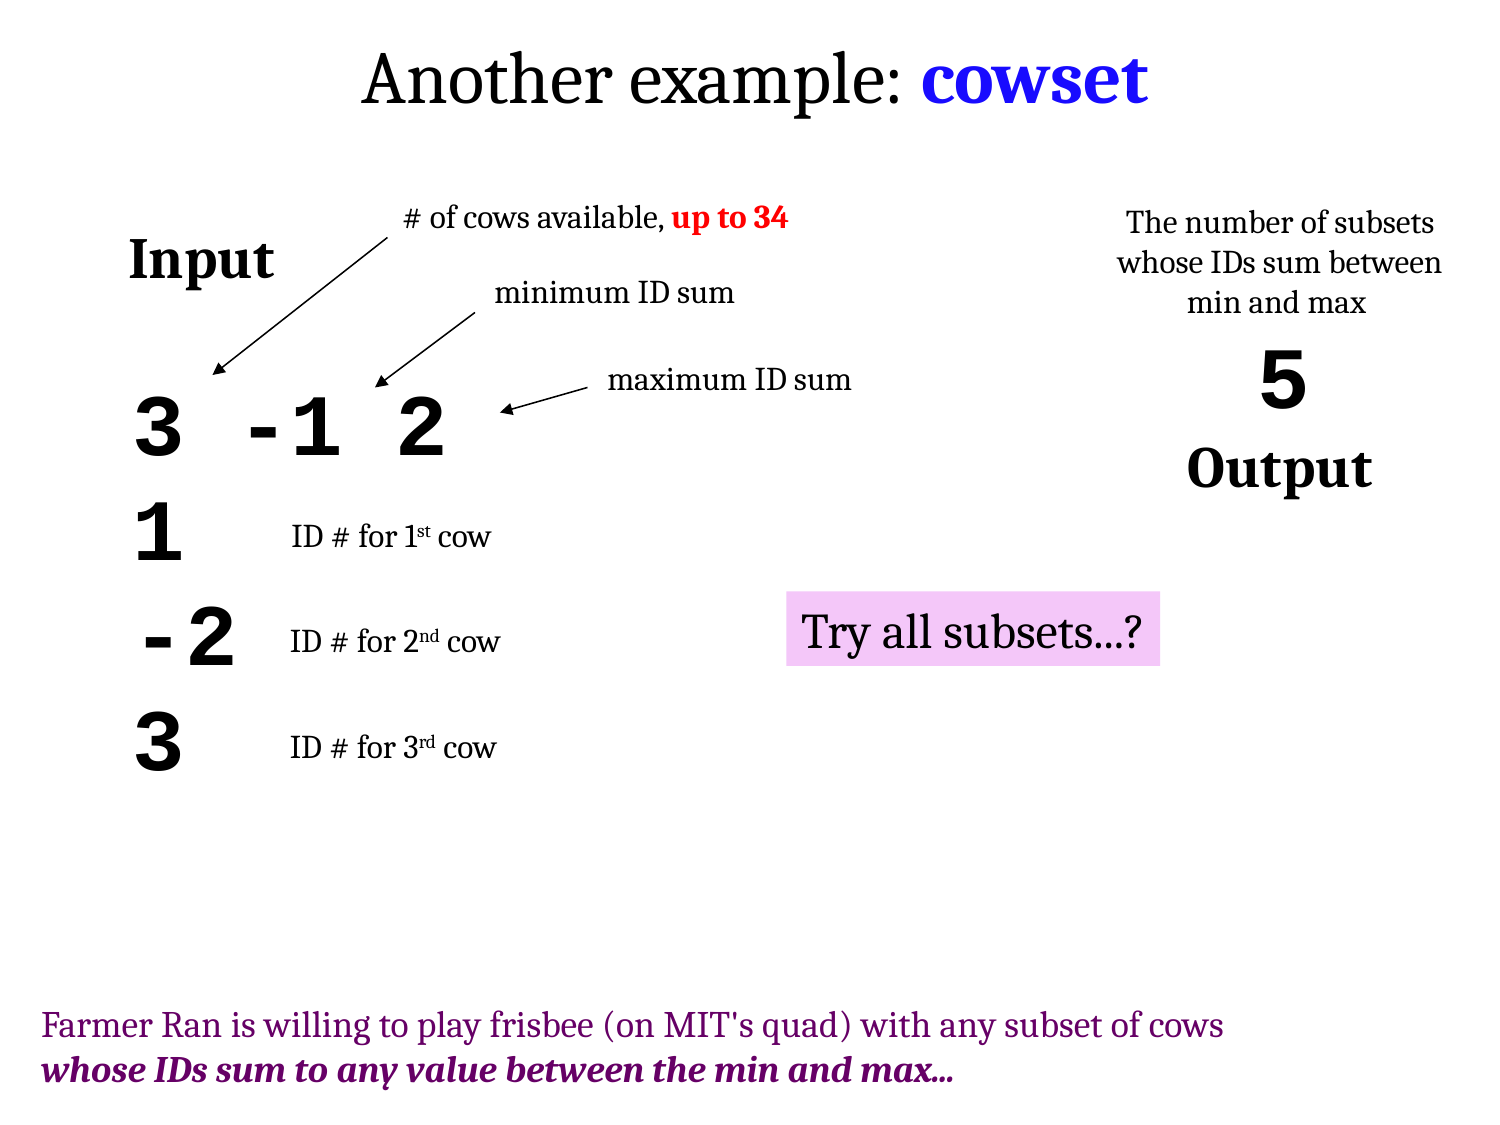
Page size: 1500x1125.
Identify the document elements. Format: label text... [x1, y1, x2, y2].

text_box Another example: cowset [267, 21, 1243, 127]
text_box 5 [1242, 328, 1325, 434]
text_box [212, 237, 387, 376]
text_box The number of subsets whose IDs sum between min and max [1085, 193, 1476, 328]
text_box Output [1172, 421, 1388, 507]
text_box # of cows available, up to 34 [387, 187, 805, 243]
text_box [499, 387, 588, 416]
text_box minimum ID sum [479, 262, 751, 318]
text_box Farmer Ran is willing to play frisbee (on MIT's quad) with any subset of cows whose IDs sum to any value between the min and max... [26, 992, 1242, 1098]
text_box ID # for 1st cow [276, 506, 507, 562]
text_box Input [113, 212, 290, 298]
text_box ID # for 3rd cow [275, 717, 513, 773]
text_box 3 -1 2 1 -2 3 [118, 360, 463, 796]
text_box [375, 312, 476, 388]
text_box maximum ID sum [592, 349, 868, 405]
text_box Try all subsets...? [786, 591, 1161, 666]
text_box ID # for 2nd cow [274, 611, 516, 667]
